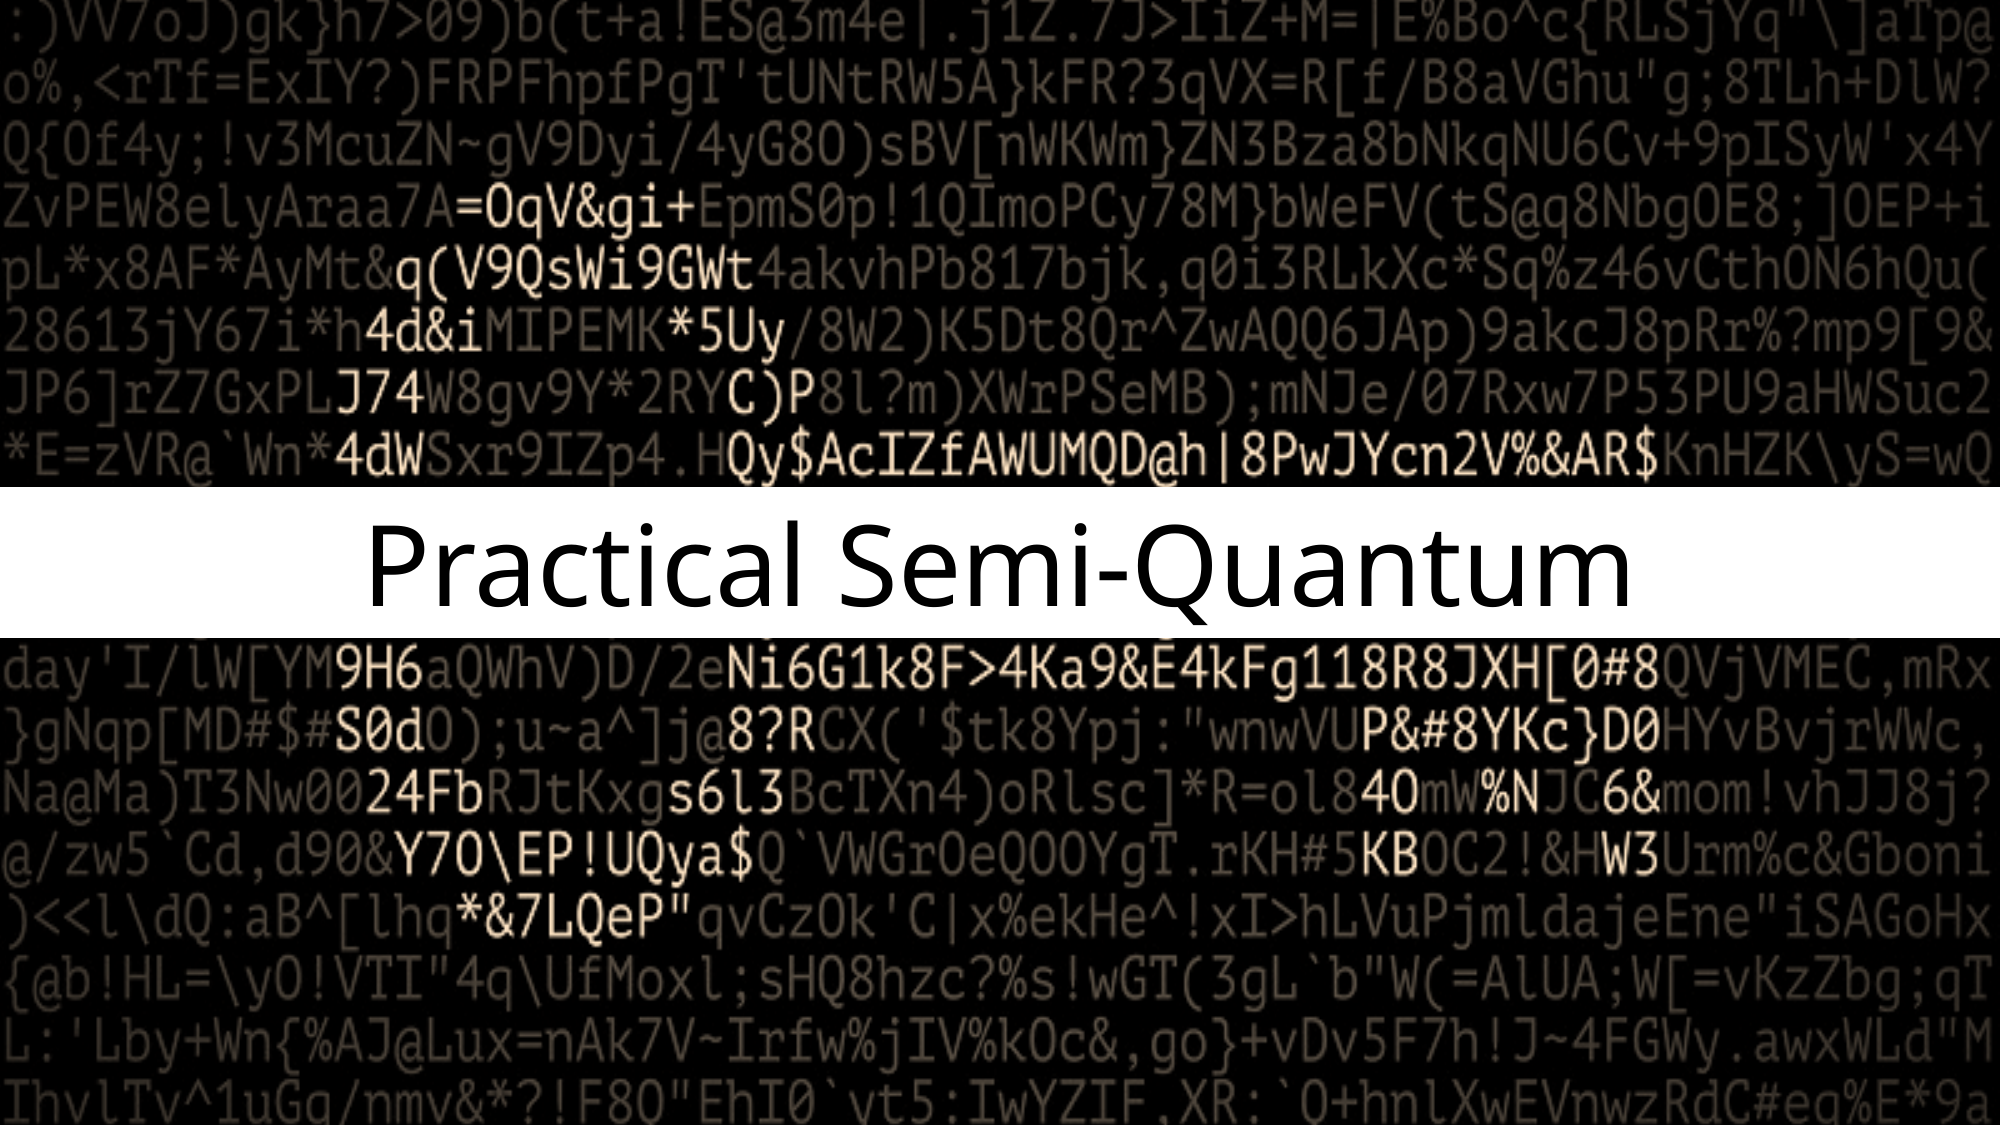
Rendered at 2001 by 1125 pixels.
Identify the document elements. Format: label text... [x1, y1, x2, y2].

picture [0, 638, 2000, 1125]
text_box Practical Semi-Quantum [0, 487, 2000, 637]
picture [0, 0, 2000, 487]
